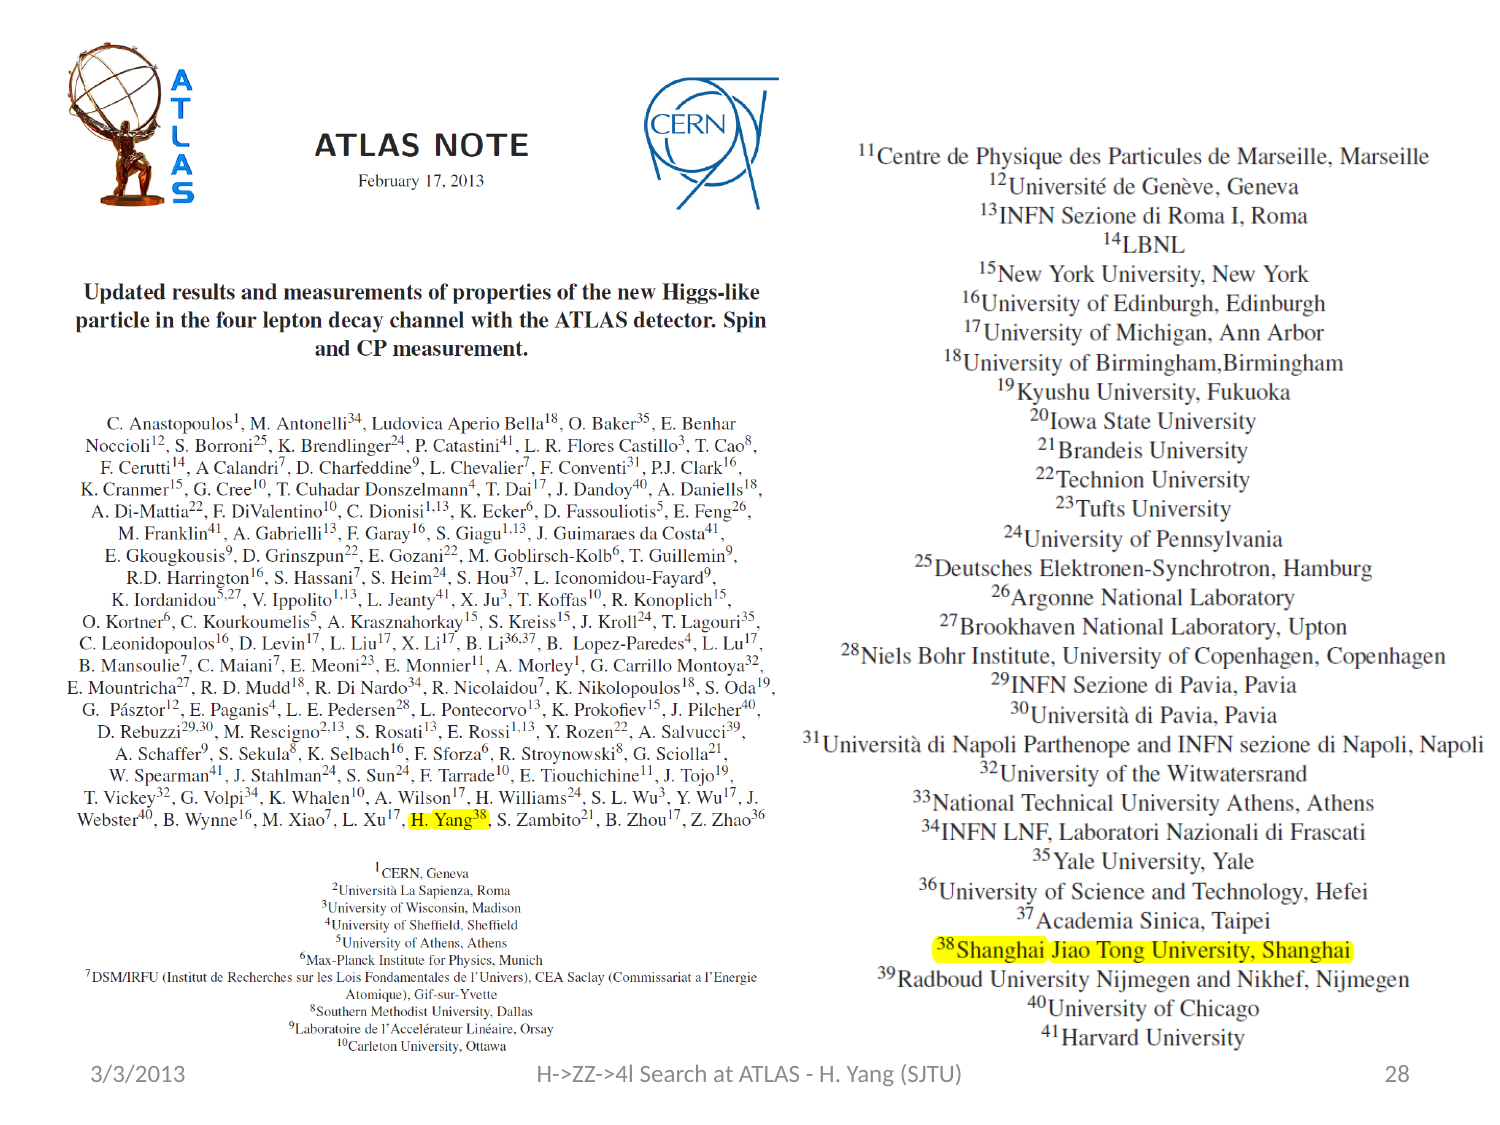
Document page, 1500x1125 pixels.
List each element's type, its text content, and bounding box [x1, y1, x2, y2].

picture [52, 30, 794, 1059]
slide_number 28 [1074, 1066, 1425, 1103]
picture [801, 136, 1500, 1059]
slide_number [75, 1066, 425, 1103]
footer H->ZZ->4l Search at ATLAS - H. Yang (SJTU) [512, 1063, 988, 1103]
